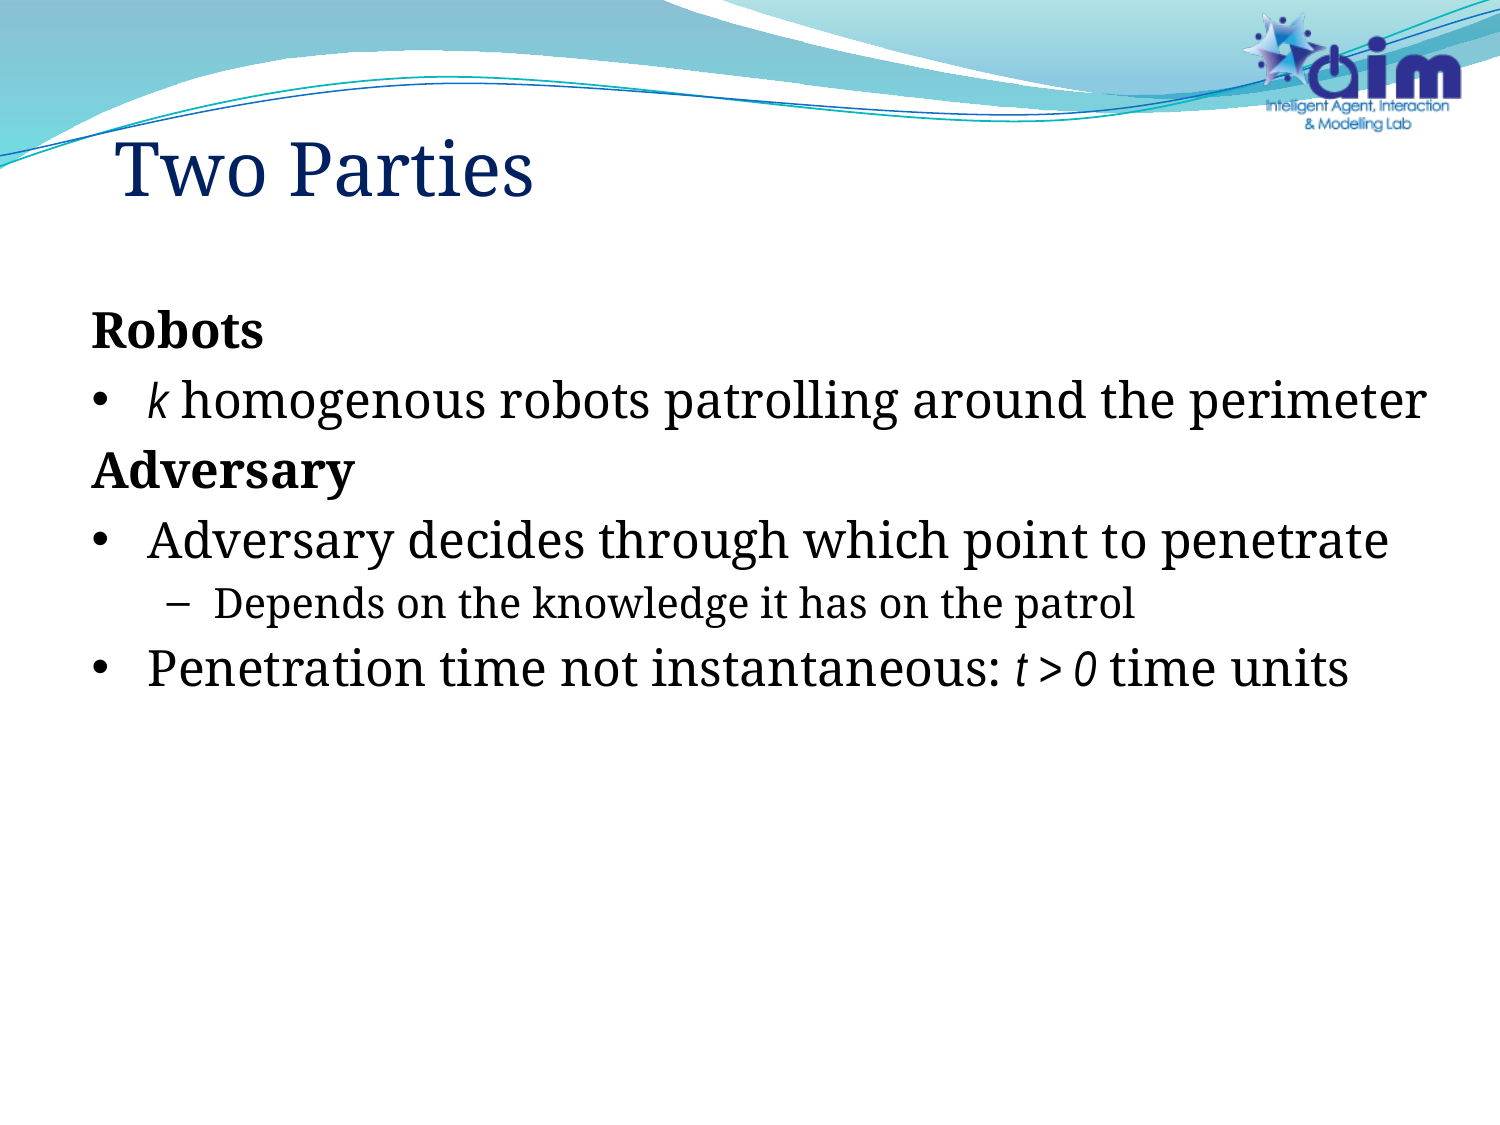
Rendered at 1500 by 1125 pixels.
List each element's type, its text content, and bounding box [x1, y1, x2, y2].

picture [1222, 0, 1485, 150]
text_box Two Parties [98, 100, 587, 234]
list [75, 78, 1425, 1047]
text_box Robots k homogenous robots patrolling around the perimeter Adversary Adversary decides through which point to penetrate Depends on the knowledge it has on the patrol Penetration time not instantaneous: t > 0 time units [76, 290, 1500, 997]
text_box [1215, 78, 1425, 161]
